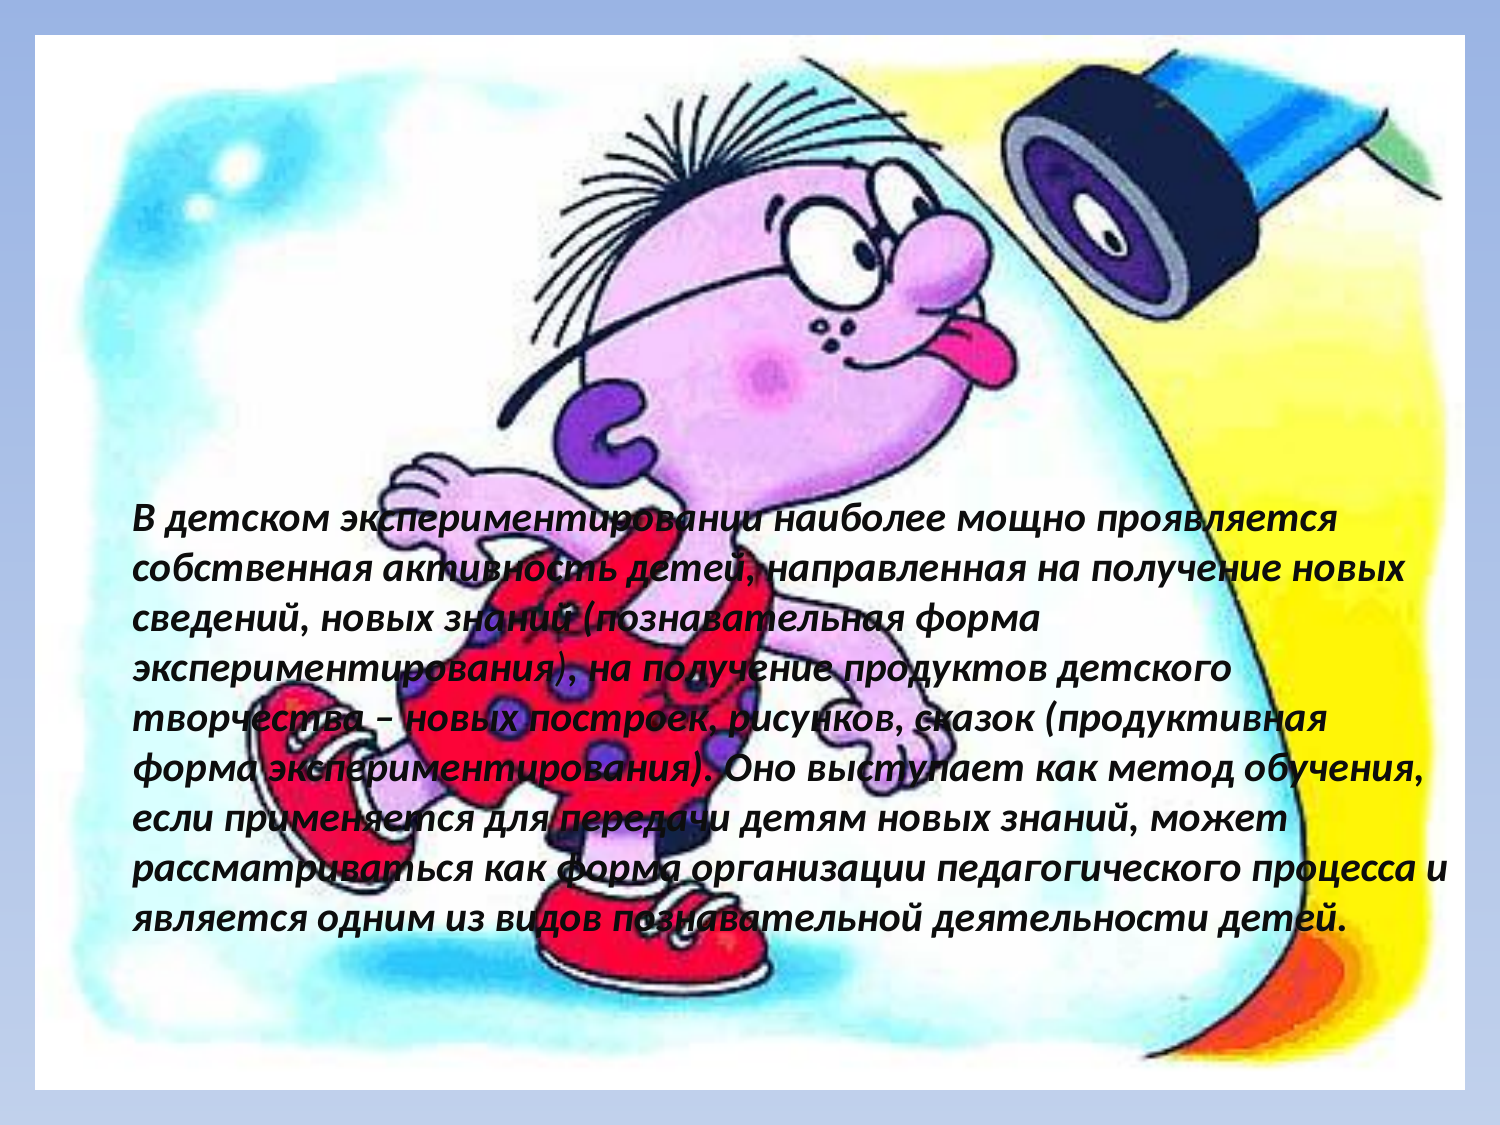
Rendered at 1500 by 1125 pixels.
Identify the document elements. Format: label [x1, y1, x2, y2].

picture [34, 34, 1466, 1091]
